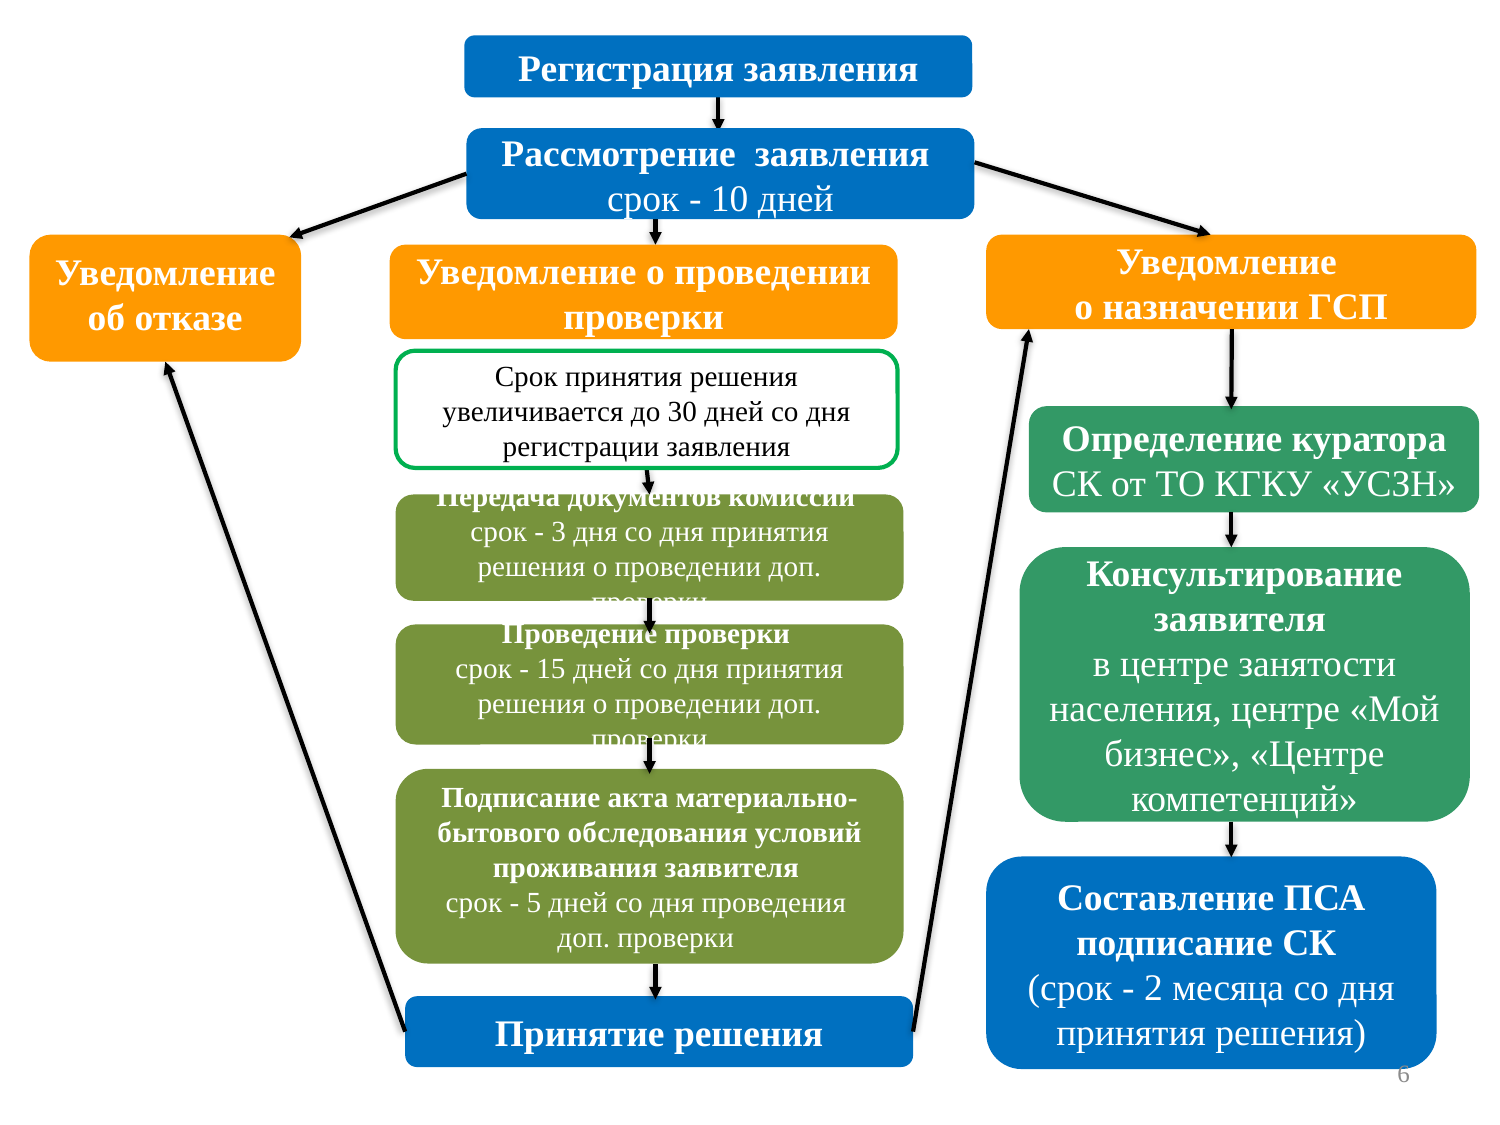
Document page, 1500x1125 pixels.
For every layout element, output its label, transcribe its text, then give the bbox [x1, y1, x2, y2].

text_box Уведомление об отказе [27, 232, 304, 364]
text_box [288, 173, 467, 238]
slide_number 6 [1074, 1042, 1425, 1103]
text_box Подписание акта материально-бытового обследования условий проживания заявителя срок - 5 дней со дня проведения доп. проверки [410, 766, 906, 966]
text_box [164, 361, 406, 1032]
text_box Определение куратора СК от ТО КГКУ «УСЗН» [1035, 404, 1482, 515]
text_box Составление ПСА подписание СК (срок - 2 месяца со дня принятия решения) [984, 854, 1439, 1072]
text_box Проведение проверки срок - 15 дней со дня принятия решения о проведении доп. проверки [410, 622, 906, 747]
text_box Уведомление о назначении ГСП [984, 232, 1479, 332]
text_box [912, 328, 1030, 1032]
text_box Регистрация заявления [462, 33, 975, 100]
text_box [974, 162, 1211, 235]
text_box Рассмотрение заявления срок - 10 дней [464, 126, 977, 222]
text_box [646, 467, 650, 495]
text_box Принятие решения [403, 994, 916, 1070]
text_box Уведомление о проведении проверки [387, 242, 900, 342]
text_box Передача документов комиссии срок - 3 дня со дня принятия решения о проведении доп. проверки [410, 492, 906, 603]
text_box Консультирование заявителя в центре занятости населения, центре «Мой бизнес», «Центре компетенций» [1035, 545, 1472, 824]
text_box Срок принятия решения увеличивается до 30 дней со дня регистрации заявления [396, 348, 900, 471]
